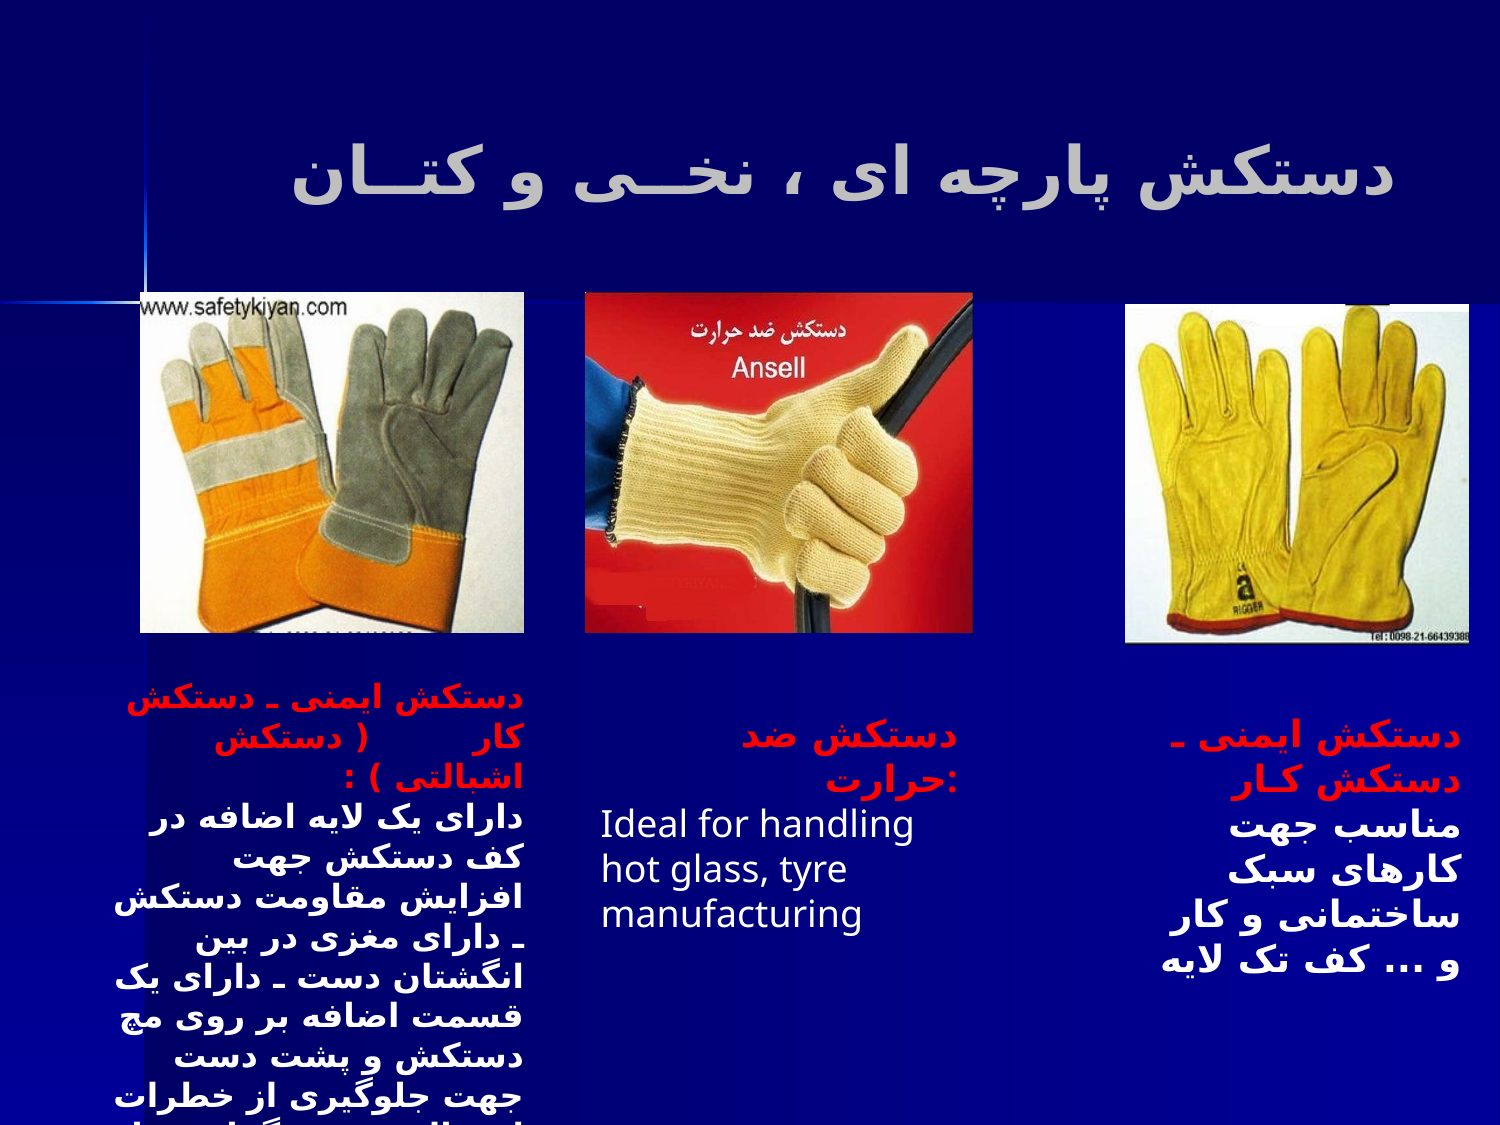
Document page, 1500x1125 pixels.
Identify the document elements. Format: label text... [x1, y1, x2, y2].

picture [140, 292, 524, 634]
text_box دستکش ضد حرارت: Ideal for handling hot glass, tyre manufacturing [585, 703, 973, 943]
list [1124, 304, 1469, 645]
title دستکش پارچه ای ، نخــی و کتــان [174, 49, 1413, 286]
text_box دستکش ایمنی ـ دستکش کـار مناسب جهت کارهای سبک ساختمانی و کار و ... کف تک لایه [1078, 703, 1477, 988]
picture [585, 292, 973, 634]
text_box دستکش ایمنی ـ دستکش کار ( دستکش اشبالتی ) : دارای یک لایه اضافه در کف دستکش جهت افزایش مقاومت دستکش ـ دارای مغزی در بین انگشتان دست ـ دارای یک قسمت اضافه بر روی مچ دستکش و پشت دست جهت جلوگیری از خطرات احتمالی ـ در رنگها و مدل های مختلف [93, 667, 540, 1125]
